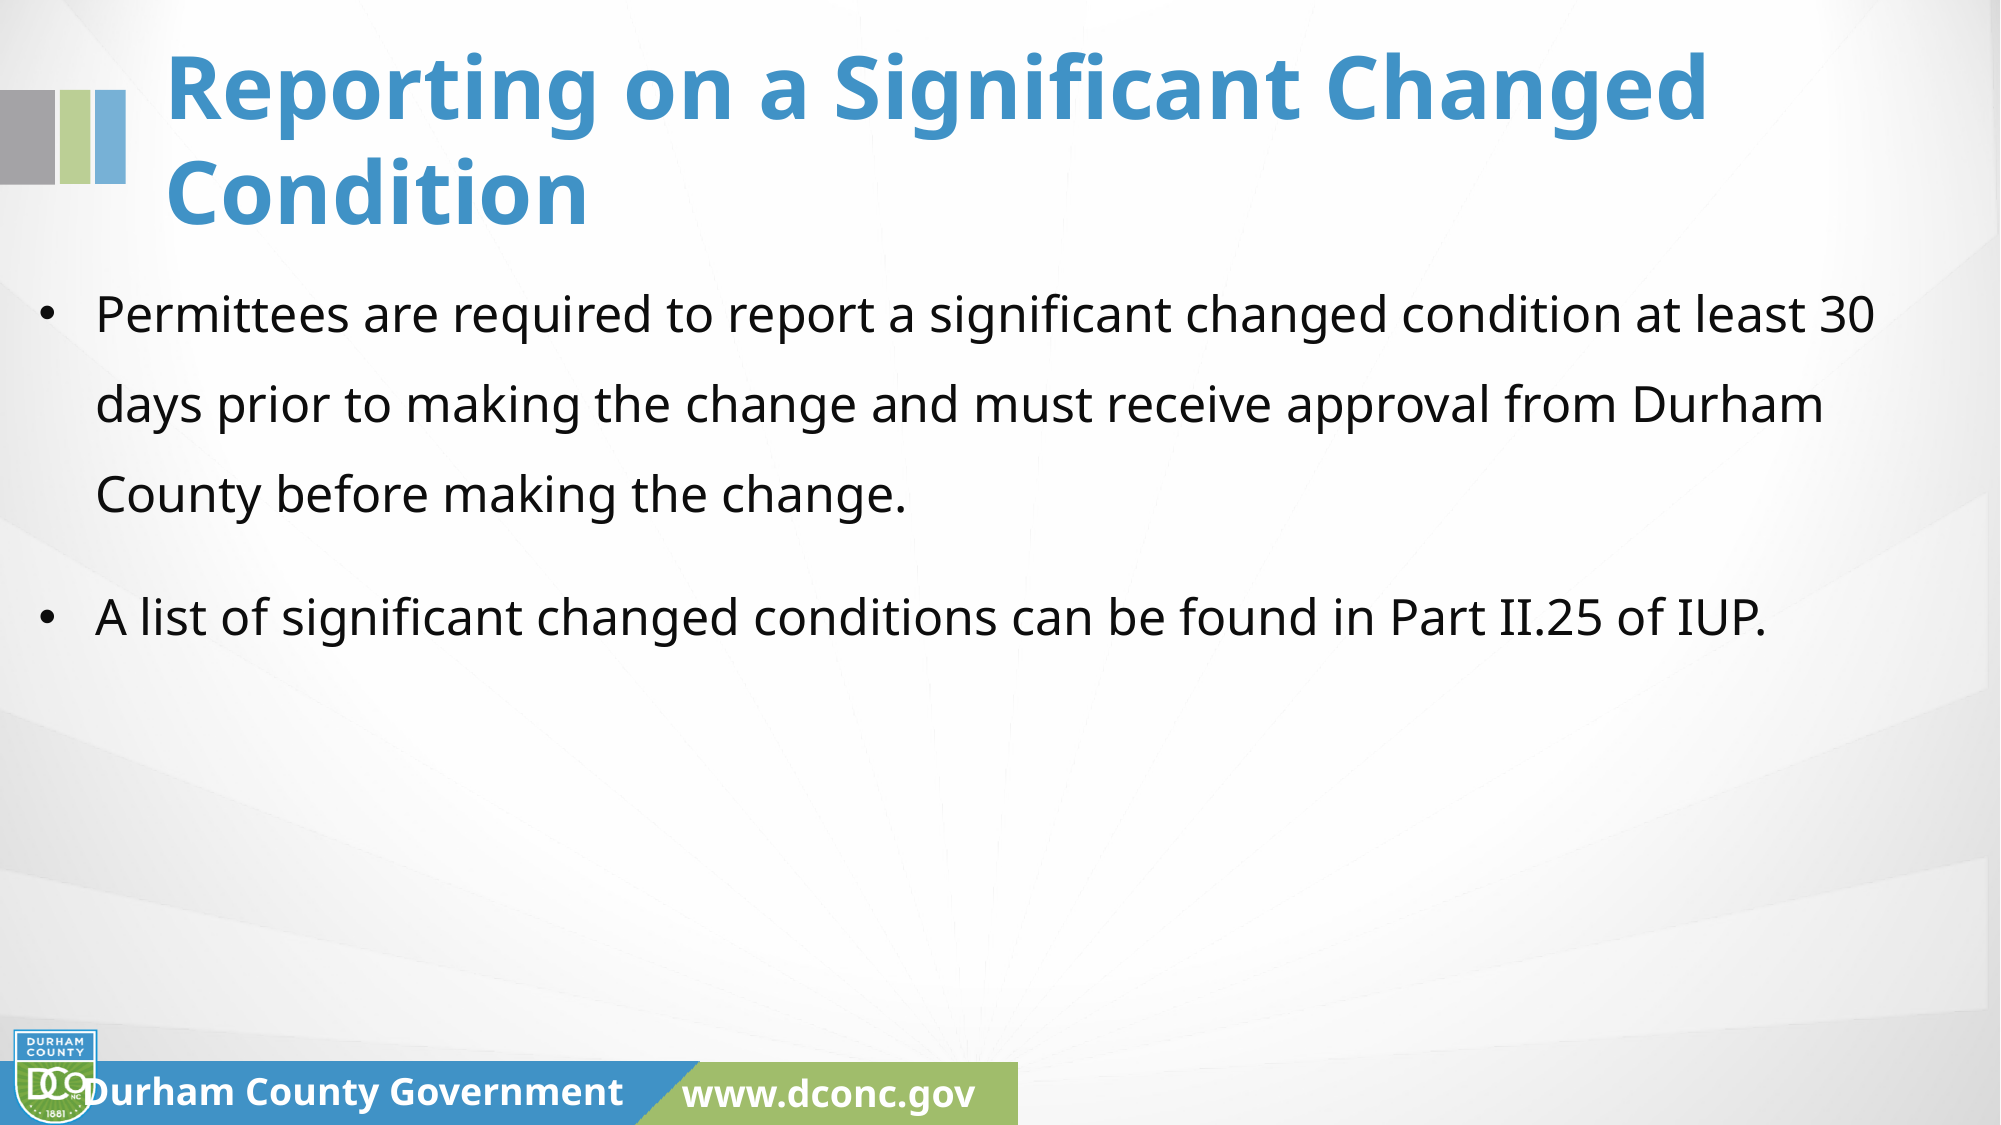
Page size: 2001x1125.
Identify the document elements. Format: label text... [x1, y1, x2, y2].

picture [0, 1028, 700, 1125]
list Permittees are required to report a significant changed condition at least 30 days prior to making the change and must receive approval from Durham County before making the change. A list of significant changed conditions can be found in Part II.25 of IUP. [23, 245, 1898, 595]
title Reporting on a Significant Changed Condition [149, 73, 1962, 201]
